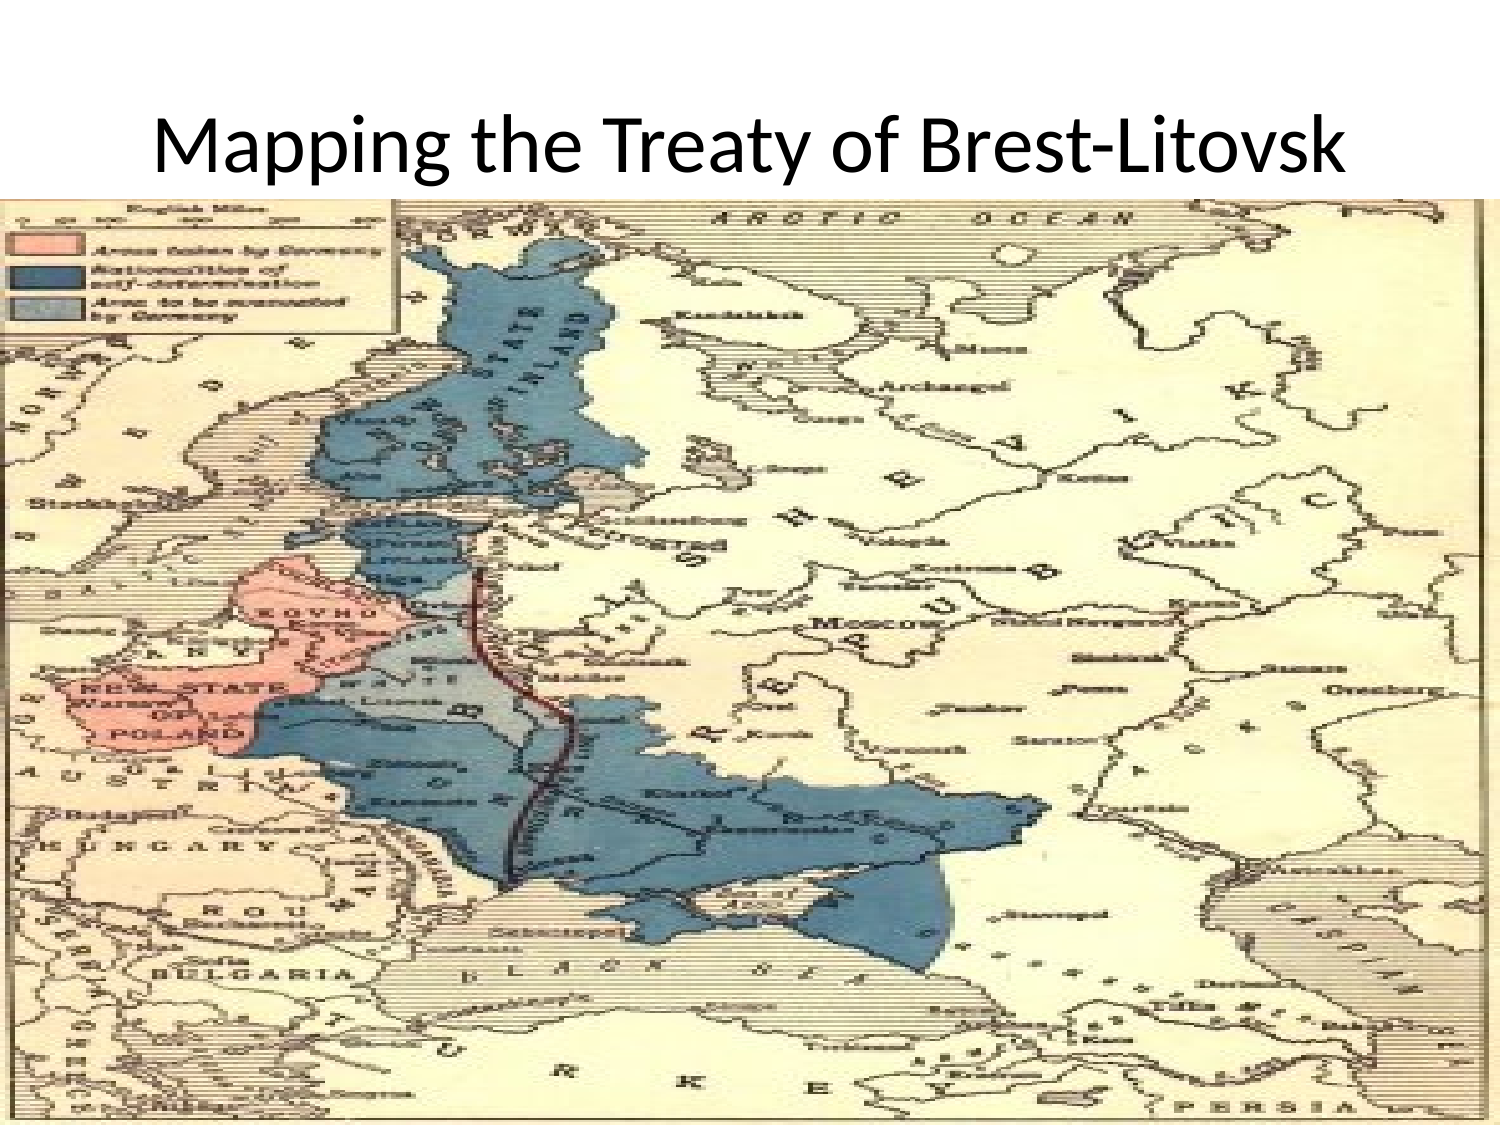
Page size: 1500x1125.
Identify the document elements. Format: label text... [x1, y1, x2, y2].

picture [0, 199, 1500, 1125]
title Mapping the Treaty of Brest-Litovsk [74, 44, 1426, 198]
